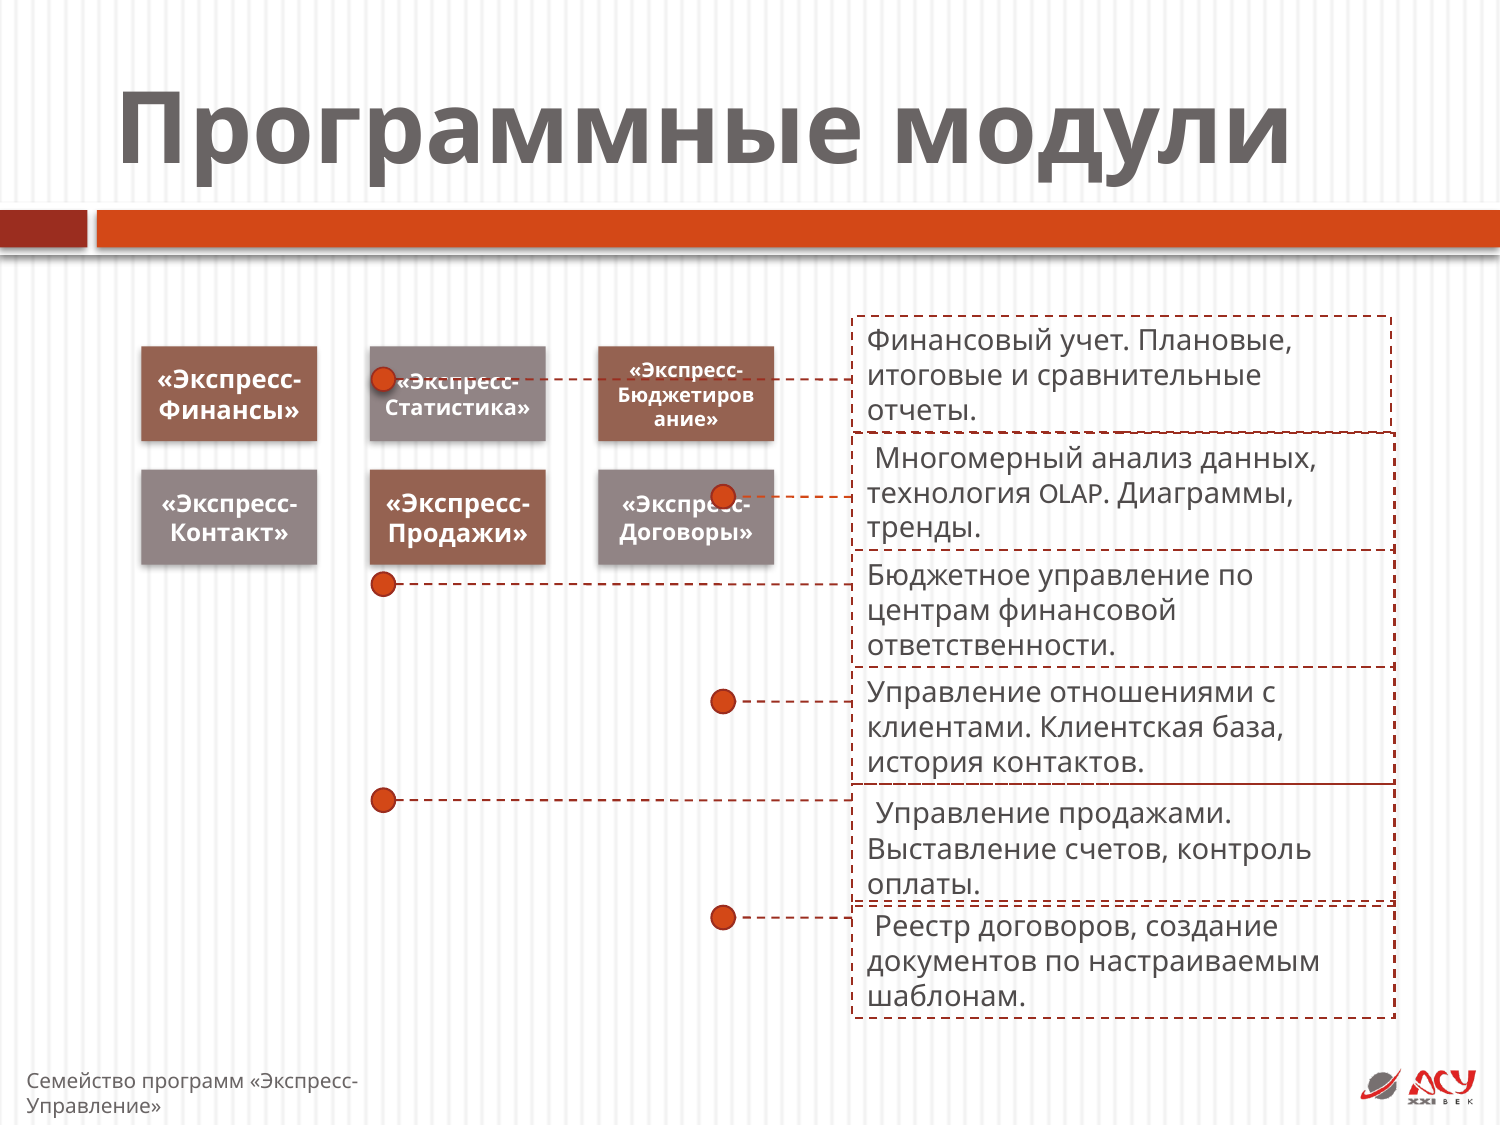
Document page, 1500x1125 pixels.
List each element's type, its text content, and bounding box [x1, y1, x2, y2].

footer Семейство программ «Экспресс-Управление» [11, 1068, 481, 1117]
text_box Управление отношениями с клиентами. Клиентская база, история контактов. [852, 667, 1395, 784]
text_box Программные модули [99, 58, 1454, 189]
text_box Реестр договоров, создание документов по настраиваемым шаблонам. [852, 901, 1395, 1018]
text_box Бюджетное управление по центрам финансовой ответственности. [852, 550, 1395, 667]
text_box Управление продажами. Выставление счетов, контроль оплаты. [852, 784, 1395, 901]
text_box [140, 346, 775, 957]
picture [1359, 1066, 1477, 1108]
text_box Многомерный анализ данных, технология OLAP. Диаграммы, тренды. [852, 432, 1395, 550]
text_box Финансовый учет. Плановые, итоговые и сравнительные отчеты. [852, 315, 1392, 432]
